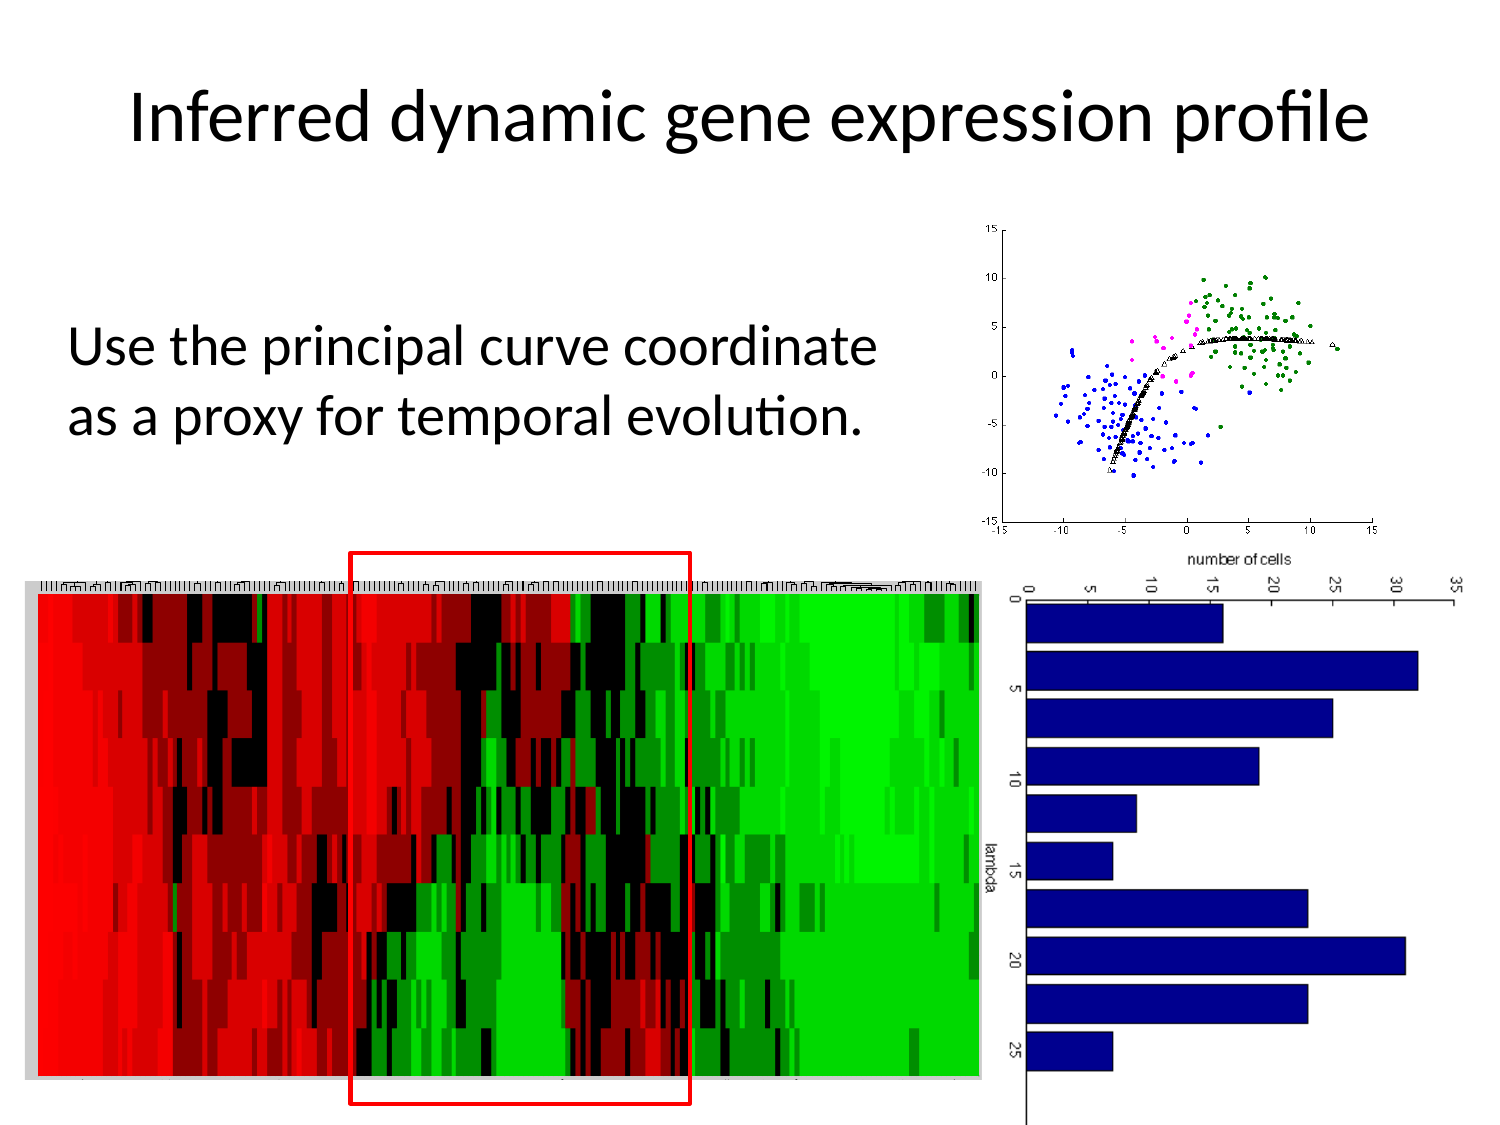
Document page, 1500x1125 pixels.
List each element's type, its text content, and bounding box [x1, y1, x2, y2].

text_box [348, 551, 692, 580]
title Inferred dynamic gene expression profile [75, 17, 1425, 205]
text_box Use the principal curve coordinate as a proxy for temporal evolution. [52, 283, 923, 471]
picture [24, 221, 1500, 1125]
text_box [348, 1088, 692, 1106]
